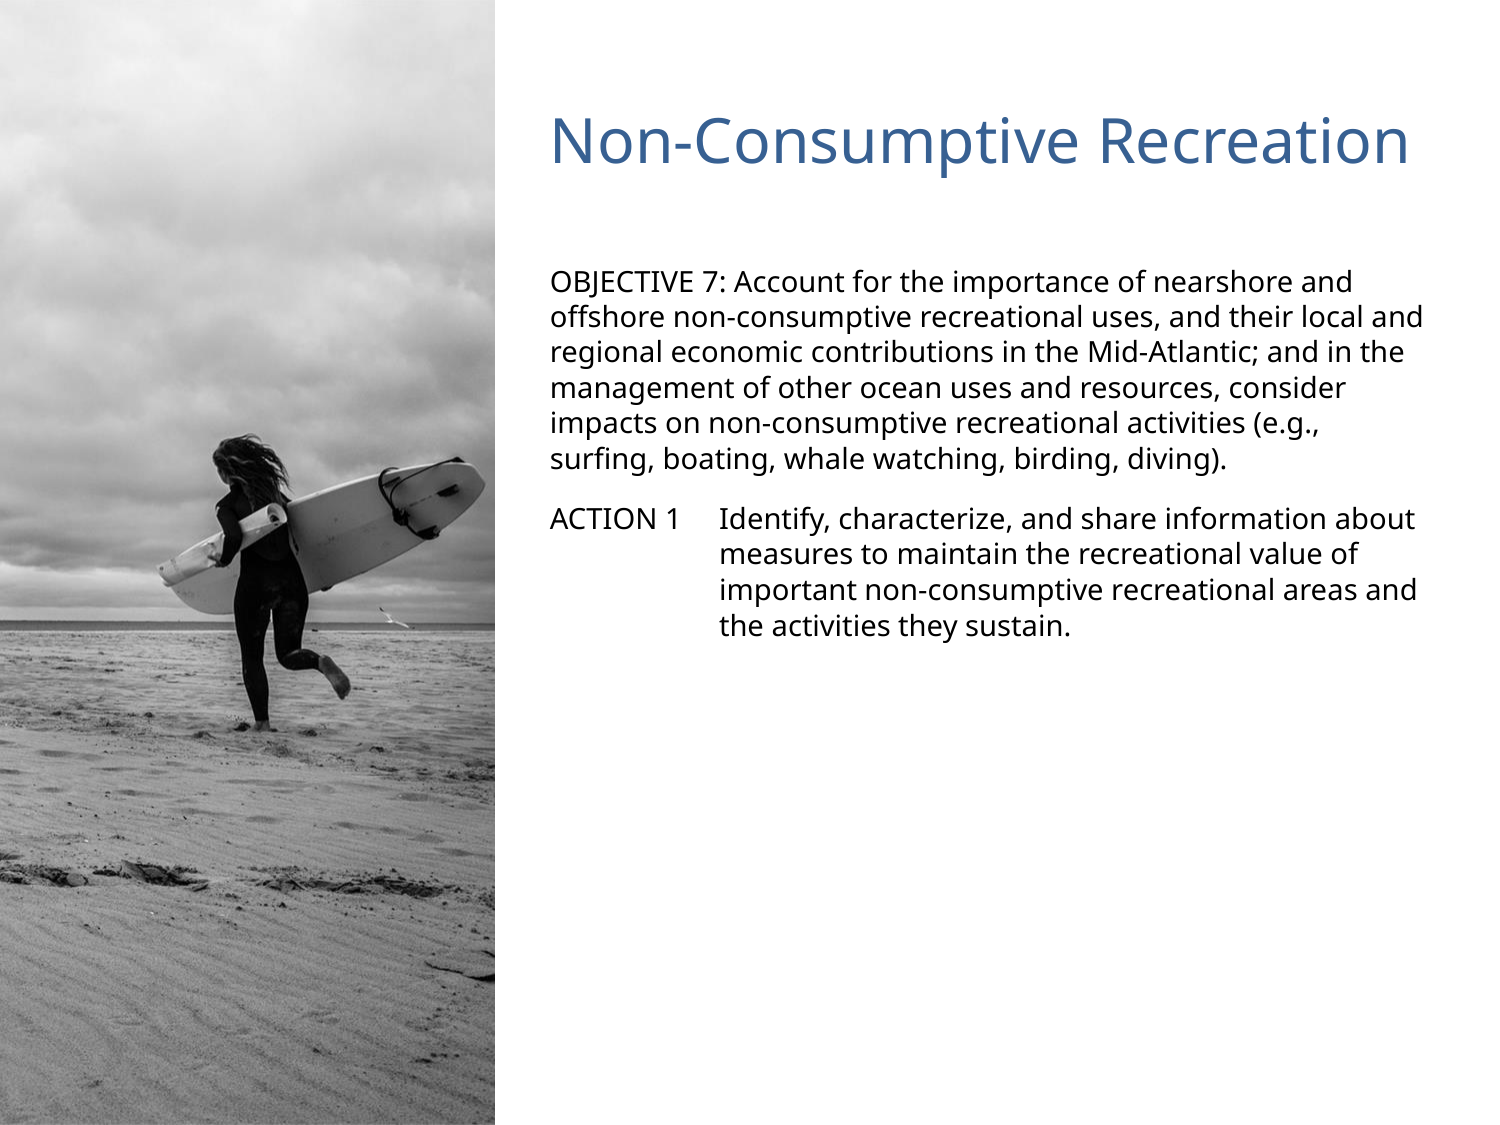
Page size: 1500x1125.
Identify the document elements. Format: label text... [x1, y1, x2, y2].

list Objective 7: Account for the importance of nearshore and offshore non-consumptive recreational uses, and their local and regional economic contributions in the Mid-Atlantic; and in the management of other ocean uses and resources, consider impacts on non-consumptive recreational activities (e.g., surfing, boating, whale watching, birding, diving). Action 1 Identify, characterize, and share information about measures to maintain the recreational value of important non-consumptive recreational areas and the activities they sustain. [549, 262, 1430, 1005]
picture [0, 0, 496, 1125]
title Non-Consumptive Recreation [549, 45, 1430, 233]
